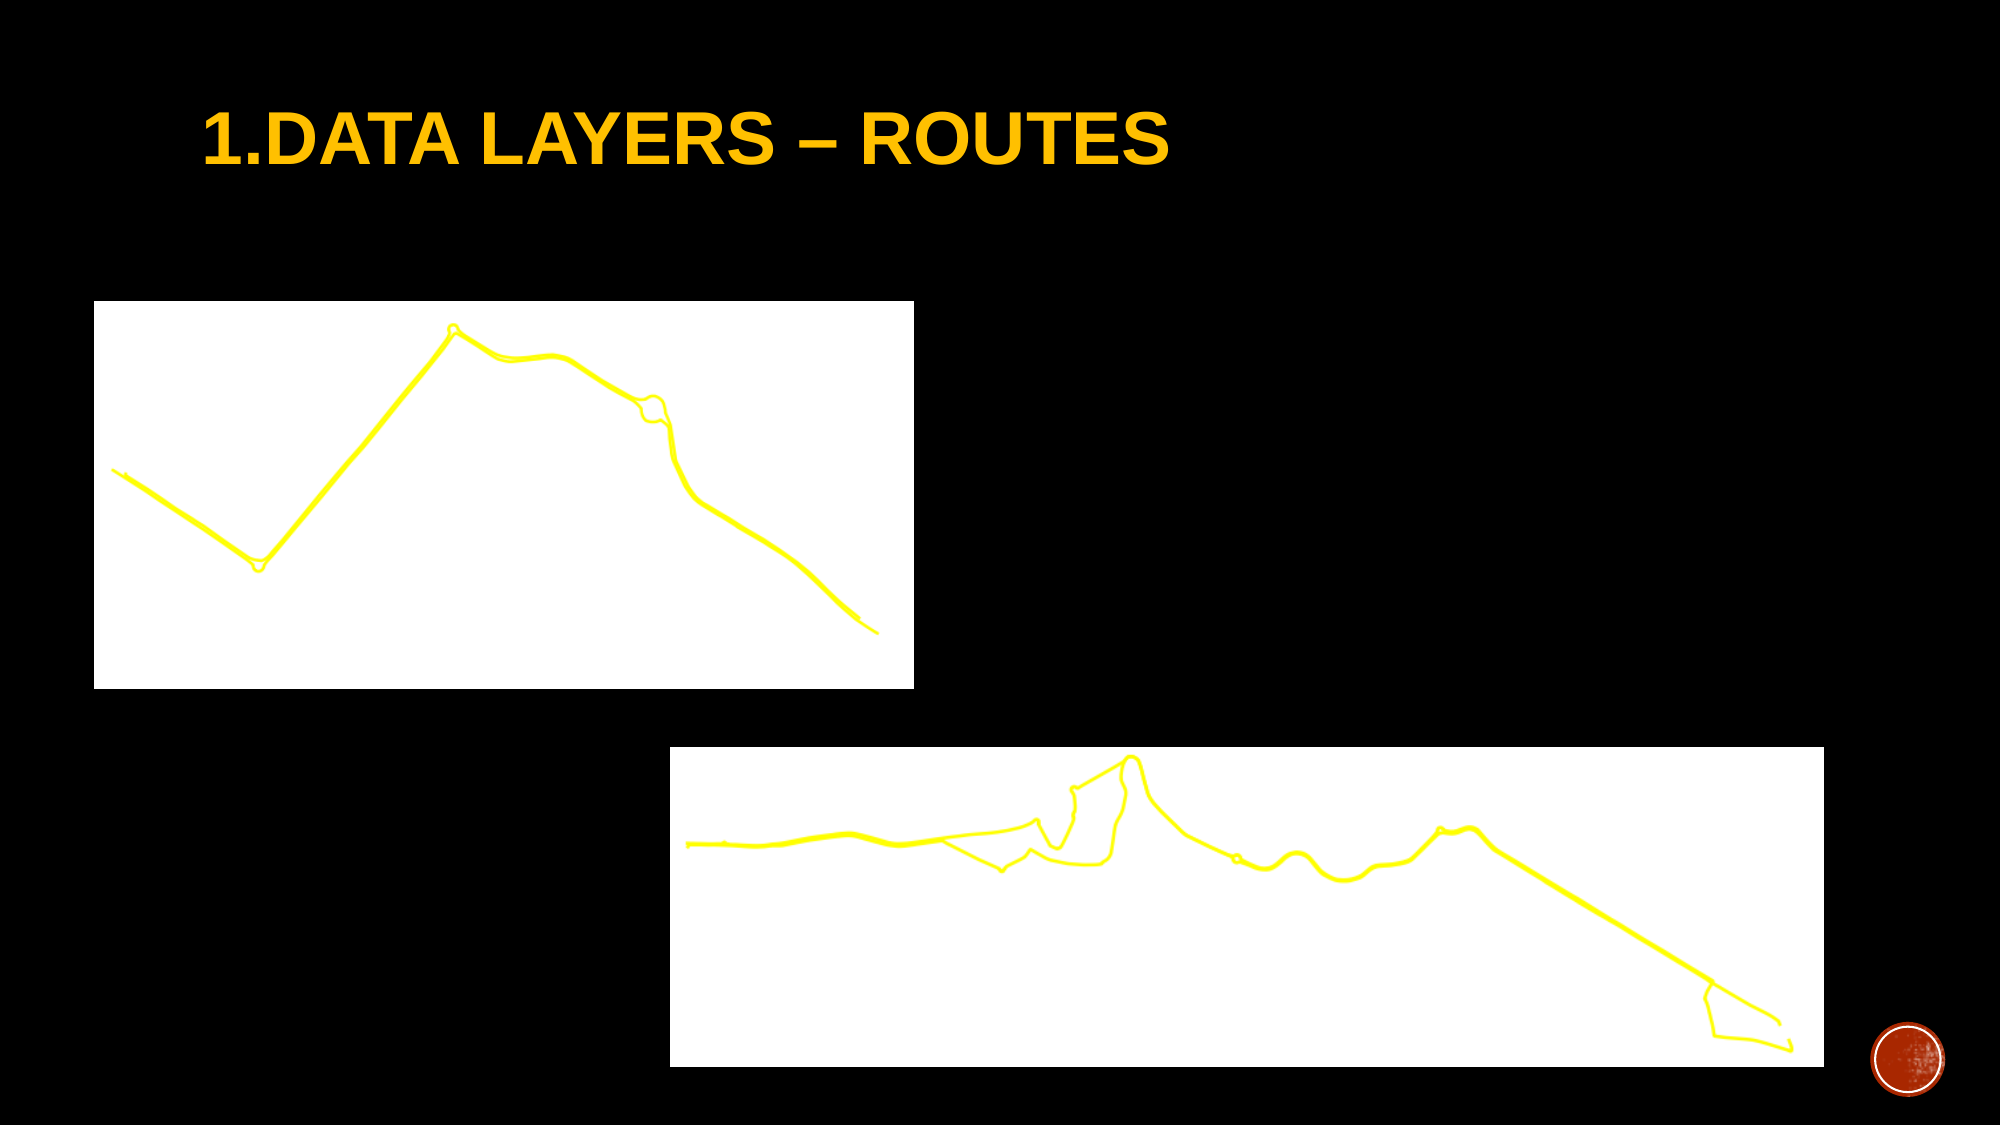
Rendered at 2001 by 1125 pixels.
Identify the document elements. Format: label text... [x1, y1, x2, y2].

picture [1870, 1021, 1946, 1097]
title 1.DATA LAYERS – ROUTES [193, 37, 1845, 244]
picture [94, 301, 915, 689]
picture [670, 747, 1825, 1067]
